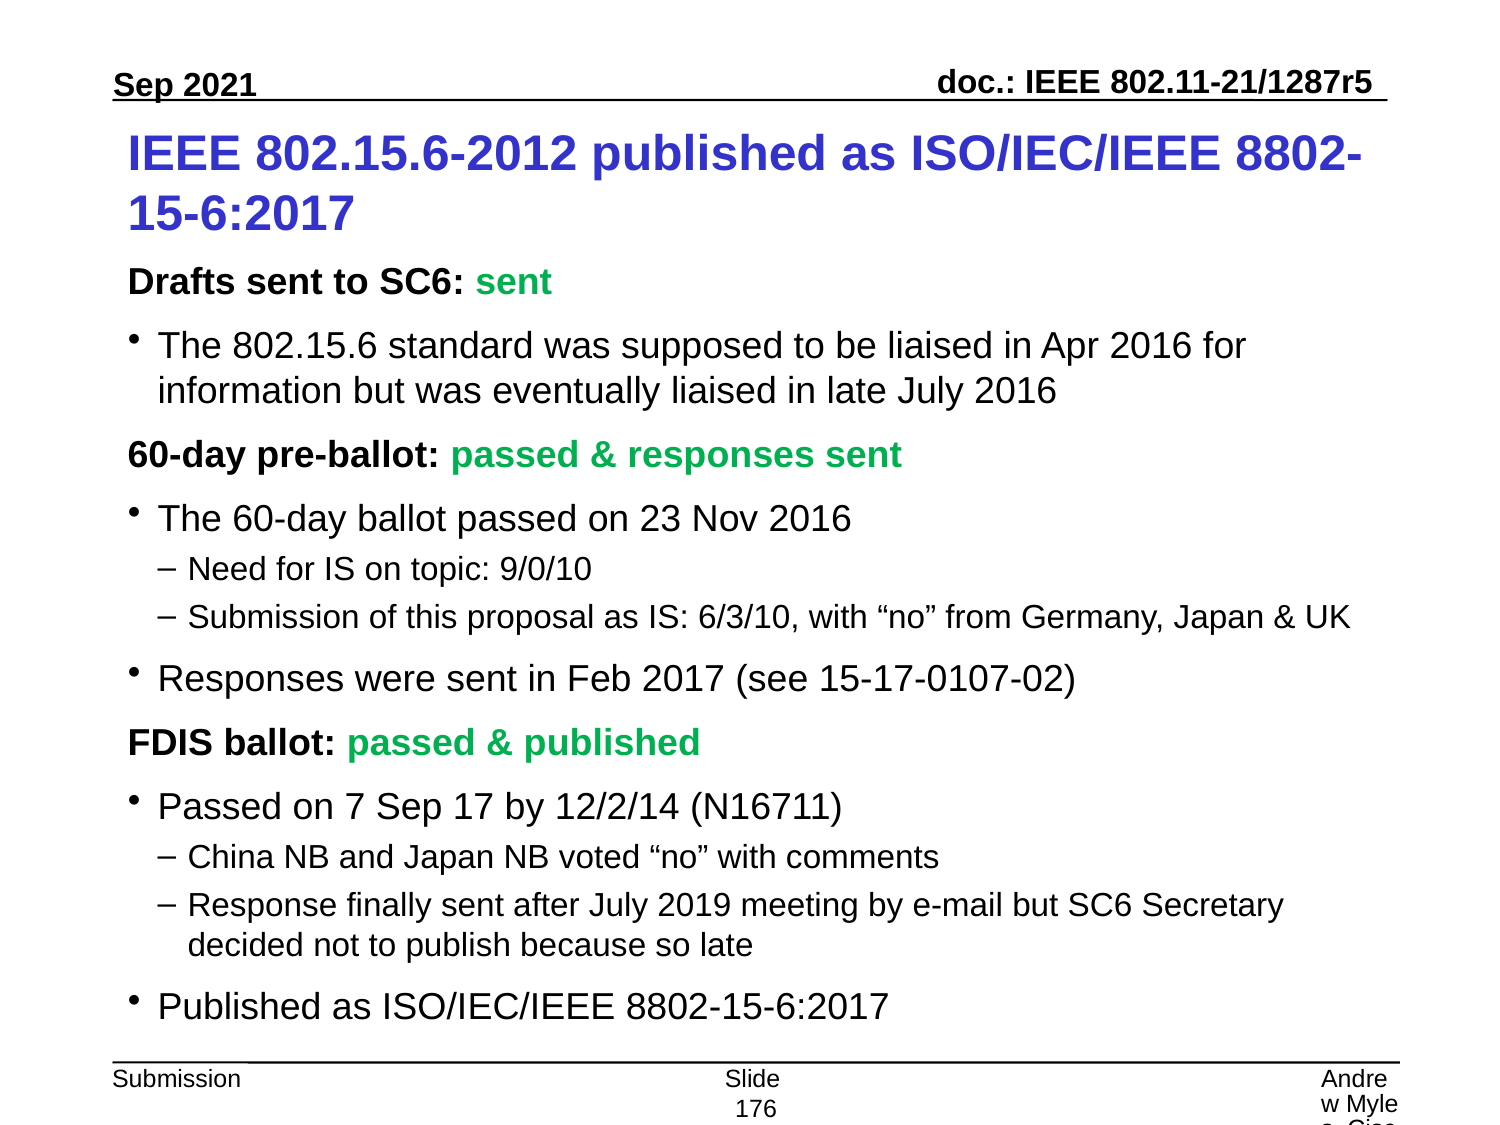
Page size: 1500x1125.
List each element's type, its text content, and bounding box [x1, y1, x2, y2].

footer Andrew Myles, Cisco [1320, 1061, 1402, 1093]
title IEEE 802.15.6-2012 published as ISO/IEC/IEEE 8802-15-6:2017 [112, 112, 1388, 249]
list Drafts sent to SC6: sent The 802.15.6 standard was supposed to be liaised in Apr 2016 for information but was eventually liaised in late July 2016 60-day pre-ballot: passed & responses sent The 60-day ballot passed on 23 Nov 2016 Need for IS on topic: 9/0/10 Submission of this proposal as IS: 6/3/10, with “no” from Germany, Japan & UK Responses were sent in Feb 2017 (see 15-17-0107-02) FDIS ballot: passed & published Passed on 7 Sep 17 by 12/2/14 (N16711) China NB and Japan NB voted “no” with comments Response finally sent after July 2019 meeting by e-mail but SC6 Secretary decided not to publish because so late Published as ISO/IEC/IEEE 8802-15-6:2017 [112, 249, 1388, 925]
slide_number Slide 176 [709, 1061, 803, 1093]
